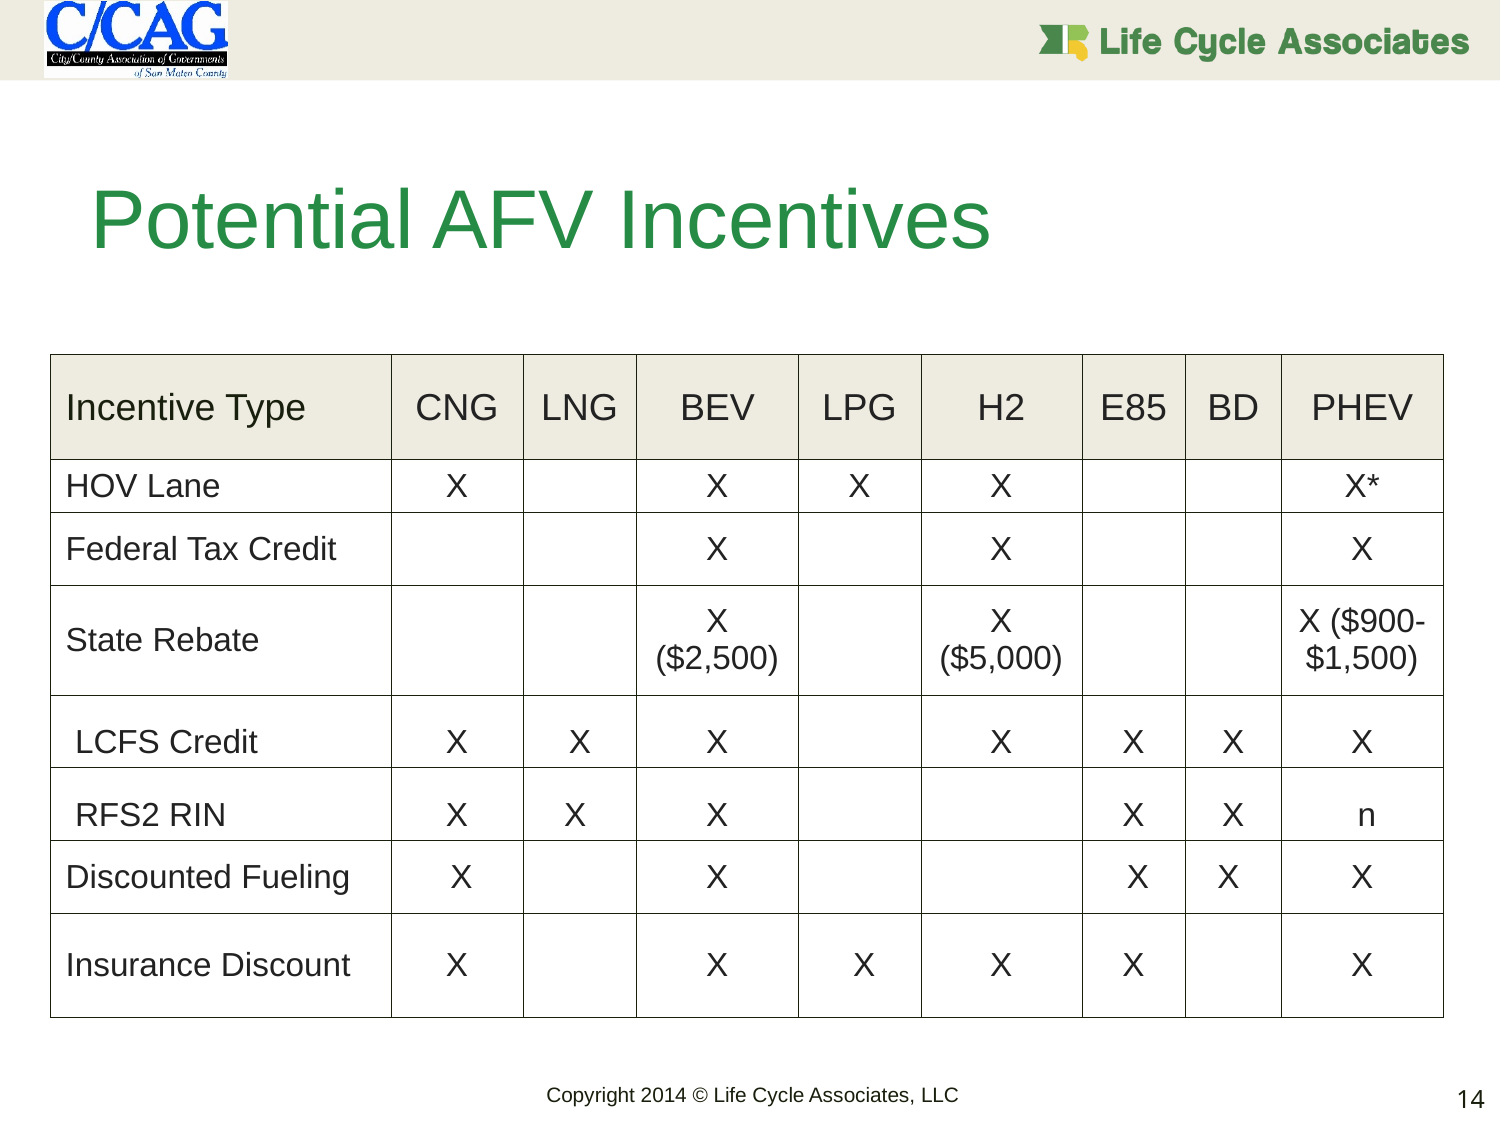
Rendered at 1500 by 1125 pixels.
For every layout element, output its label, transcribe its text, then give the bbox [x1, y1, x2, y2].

table_cell X [524, 696, 636, 767]
table_header LNG [524, 355, 636, 459]
table_cell Discounted Fueling [51, 841, 391, 913]
table_cell n [1282, 768, 1443, 840]
table_cell [799, 696, 921, 767]
table_cell X ($5,000) [922, 586, 1082, 695]
table_header BEV [637, 355, 798, 459]
table_cell X [922, 696, 1082, 767]
table_cell X [392, 696, 523, 767]
table_header BD [1186, 355, 1281, 459]
table_header PHEV [1282, 355, 1443, 459]
table_cell [799, 586, 921, 695]
table_cell X [637, 696, 798, 767]
table_cell X ($2,500) [637, 586, 798, 695]
table_cell X [1083, 696, 1185, 767]
table_cell X* [1282, 460, 1443, 512]
table_cell X [392, 841, 523, 913]
table_cell [524, 460, 636, 512]
table_cell X [637, 460, 798, 512]
table_cell [524, 586, 636, 695]
table_cell [524, 841, 636, 913]
table_cell X [524, 768, 636, 840]
table_cell X [392, 460, 523, 512]
table_cell X [1282, 914, 1443, 1017]
table_cell LCFS Credit [51, 696, 391, 767]
table_cell [392, 586, 523, 695]
table_cell X ($900-$1,500) [1282, 586, 1443, 695]
table_cell State Rebate [51, 586, 391, 695]
table_cell X [637, 768, 798, 840]
table_header H2 [922, 355, 1082, 459]
table_cell X [1083, 768, 1185, 840]
table_cell X [1083, 914, 1185, 1017]
table_cell [1083, 586, 1185, 695]
table_cell X [1083, 841, 1185, 913]
table_cell Federal Tax Credit [51, 513, 391, 585]
table_cell X [637, 914, 798, 1017]
table_cell X [922, 914, 1082, 1017]
table_cell [524, 914, 636, 1017]
table_cell [1083, 513, 1185, 585]
table_header LPG [799, 355, 921, 459]
table_cell X [1186, 768, 1281, 840]
table_cell [922, 841, 1082, 913]
table_cell RFS2 RIN [51, 768, 391, 840]
title Potential AFV Incentives [74, 157, 1426, 273]
table_header Incentive Type [51, 355, 391, 459]
table_cell Insurance Discount [51, 914, 391, 1017]
table_cell [1186, 914, 1281, 1017]
table_cell [799, 841, 921, 913]
table_cell [799, 513, 921, 585]
table_cell [922, 768, 1082, 840]
table_cell X [922, 513, 1082, 585]
table_cell X [922, 460, 1082, 512]
table_cell [1083, 460, 1185, 512]
table_cell X [1186, 696, 1281, 767]
table_cell [1186, 460, 1281, 512]
table_cell X [1186, 841, 1281, 913]
slide_number 14 [1149, 1050, 1500, 1125]
table_cell X [1282, 513, 1443, 585]
table_cell X [799, 914, 921, 1017]
picture [1020, 8, 1481, 73]
table_cell X [637, 841, 798, 913]
table_cell [1186, 513, 1281, 585]
table_cell X [1282, 841, 1443, 913]
picture [44, 1, 228, 78]
table_cell [524, 513, 636, 585]
table_header E85 [1083, 355, 1185, 459]
table_cell X [637, 513, 798, 585]
table_cell X [799, 460, 921, 512]
table_cell X [392, 914, 523, 1017]
table_cell [392, 513, 523, 585]
table_cell [799, 768, 921, 840]
table_header CNG [392, 355, 523, 459]
table_cell X [1282, 696, 1443, 767]
table_cell [1186, 586, 1281, 695]
table_cell HOV Lane [51, 460, 391, 512]
table_cell X [392, 768, 523, 840]
